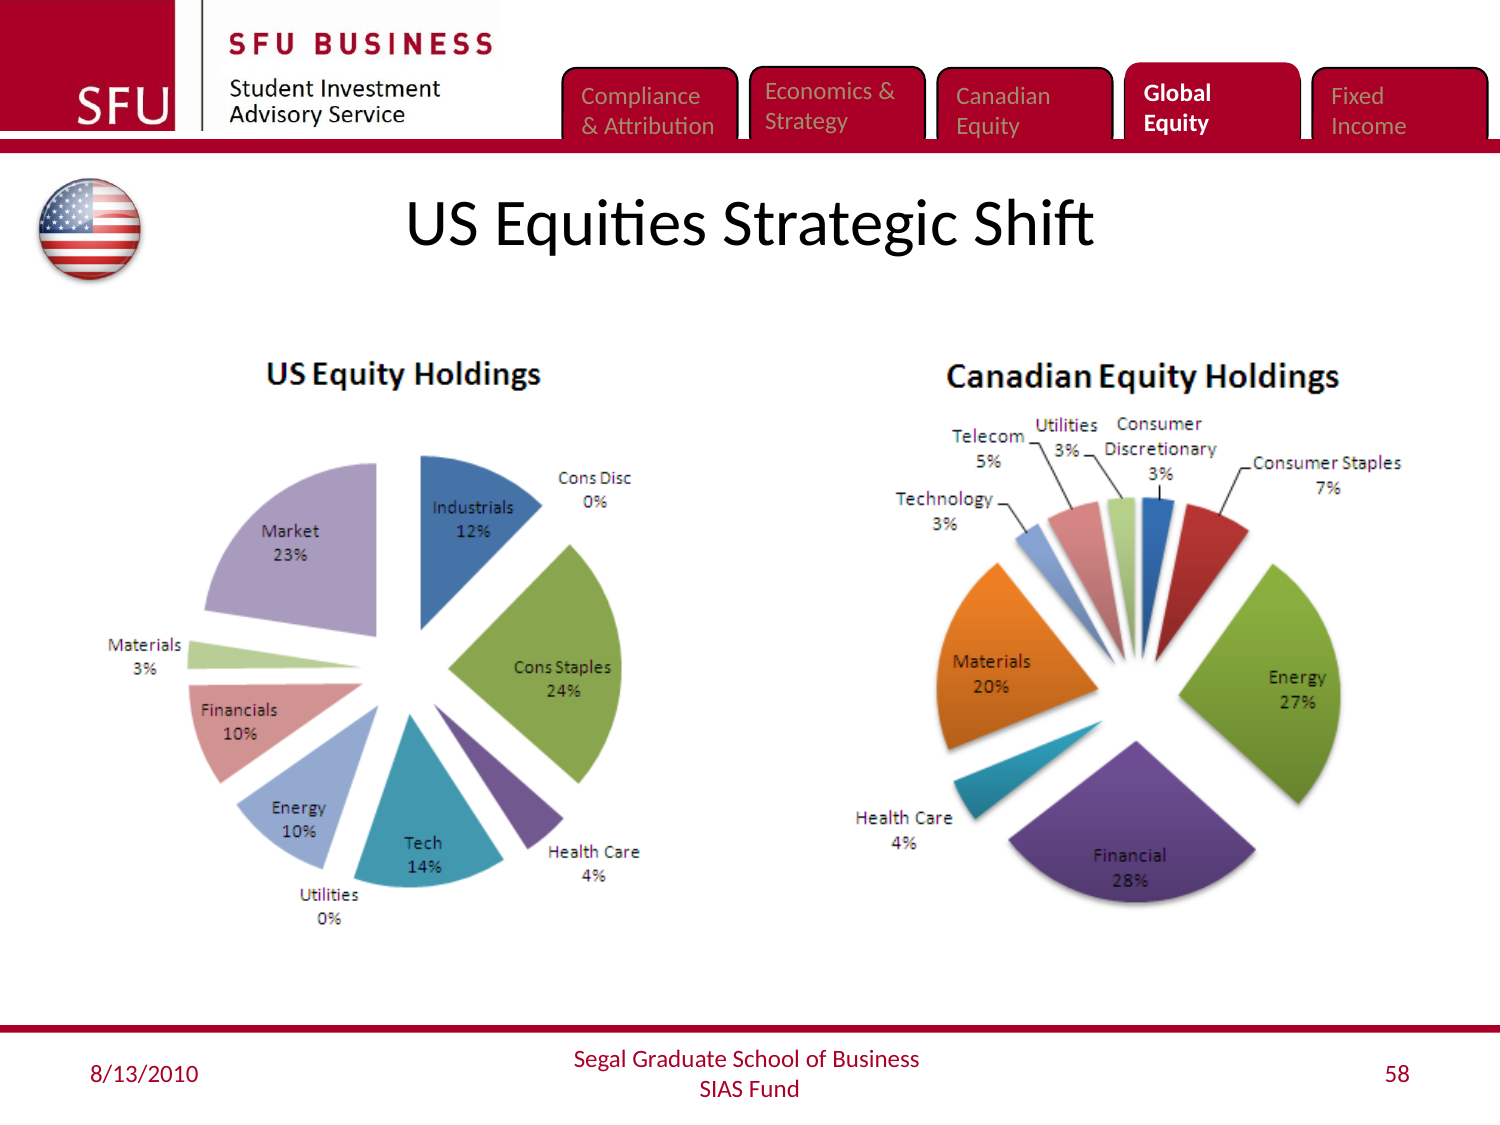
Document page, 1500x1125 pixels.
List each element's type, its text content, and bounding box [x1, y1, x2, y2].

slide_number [75, 1042, 425, 1103]
picture [30, 172, 148, 289]
footer Segal Graduate School of Business SIAS Fund [512, 1042, 988, 1103]
picture [796, 352, 1433, 913]
text_box US Equities Strategic Shift [390, 171, 1111, 266]
picture [59, 351, 738, 933]
picture [0, 0, 500, 131]
slide_number 58 [1074, 1042, 1425, 1103]
